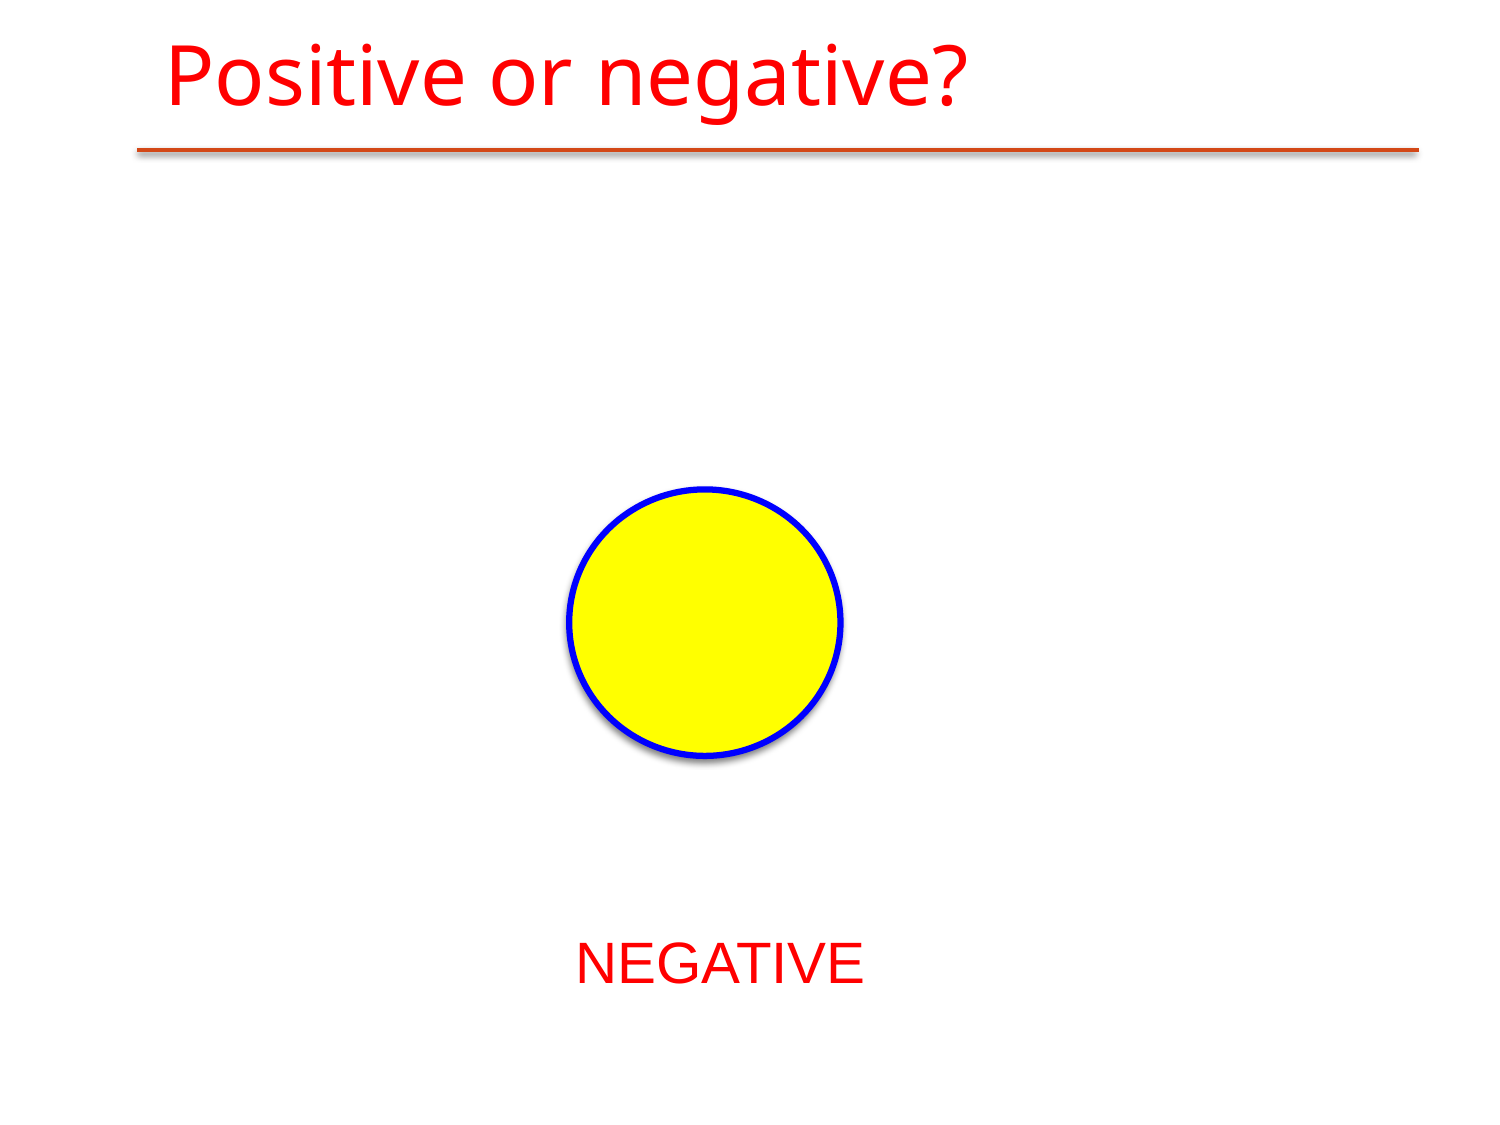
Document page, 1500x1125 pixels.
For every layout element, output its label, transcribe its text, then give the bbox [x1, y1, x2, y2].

text_box NEGATIVE [560, 918, 881, 1003]
title Positive or negative? [150, 0, 1425, 138]
text_box [568, 488, 842, 757]
